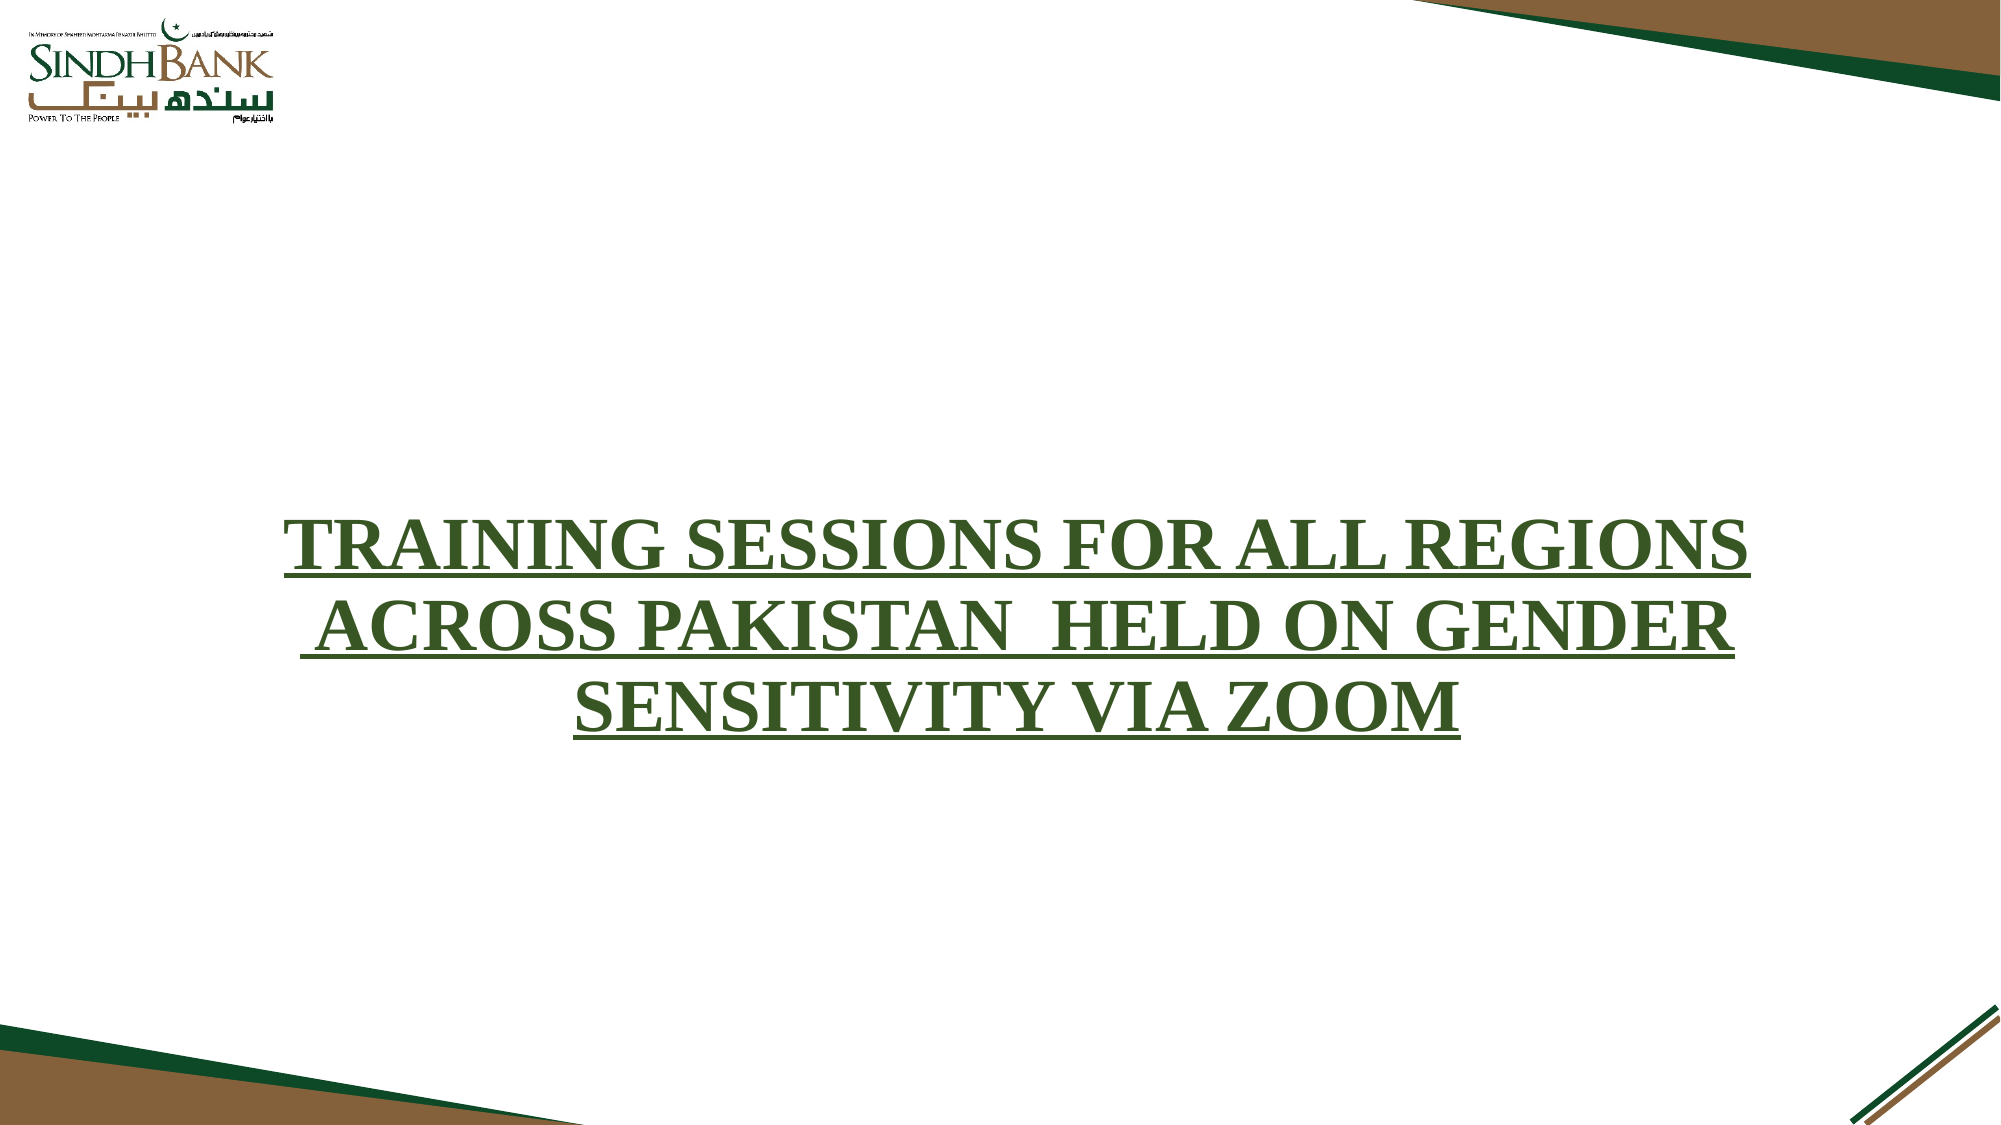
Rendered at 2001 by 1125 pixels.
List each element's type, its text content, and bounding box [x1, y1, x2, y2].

picture [16, 12, 284, 128]
title TRAINING SESSIONS FOR ALL REGIONS ACROSS PAKISTAN HELD ON GENDER SENSITIVITY VIA ZOOM [267, 363, 1768, 755]
